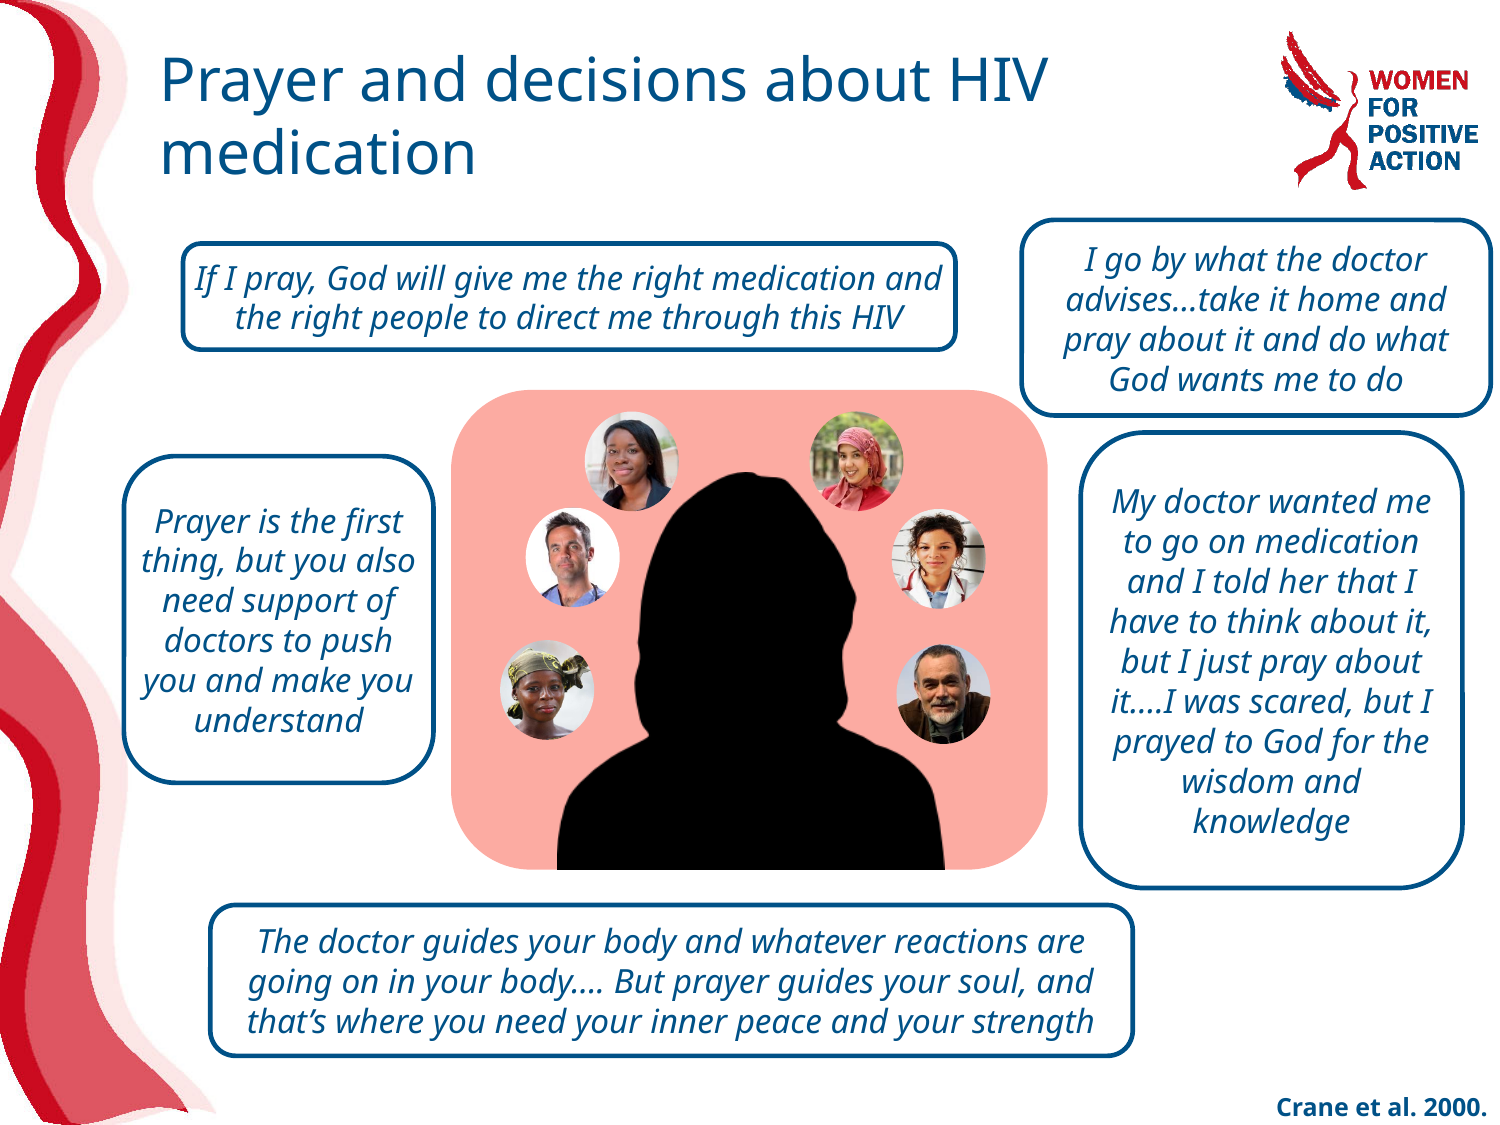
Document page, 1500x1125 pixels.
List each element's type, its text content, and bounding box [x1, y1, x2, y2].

text_box Crane et al. 2000. [1035, 1049, 1496, 1125]
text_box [1080, 432, 1463, 889]
title Prayer and decisions about HIV medication [158, 30, 1282, 197]
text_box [123, 455, 434, 784]
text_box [210, 904, 1133, 1057]
picture [0, 0, 1500, 1125]
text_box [450, 389, 1048, 870]
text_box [1021, 219, 1491, 416]
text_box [182, 243, 956, 350]
